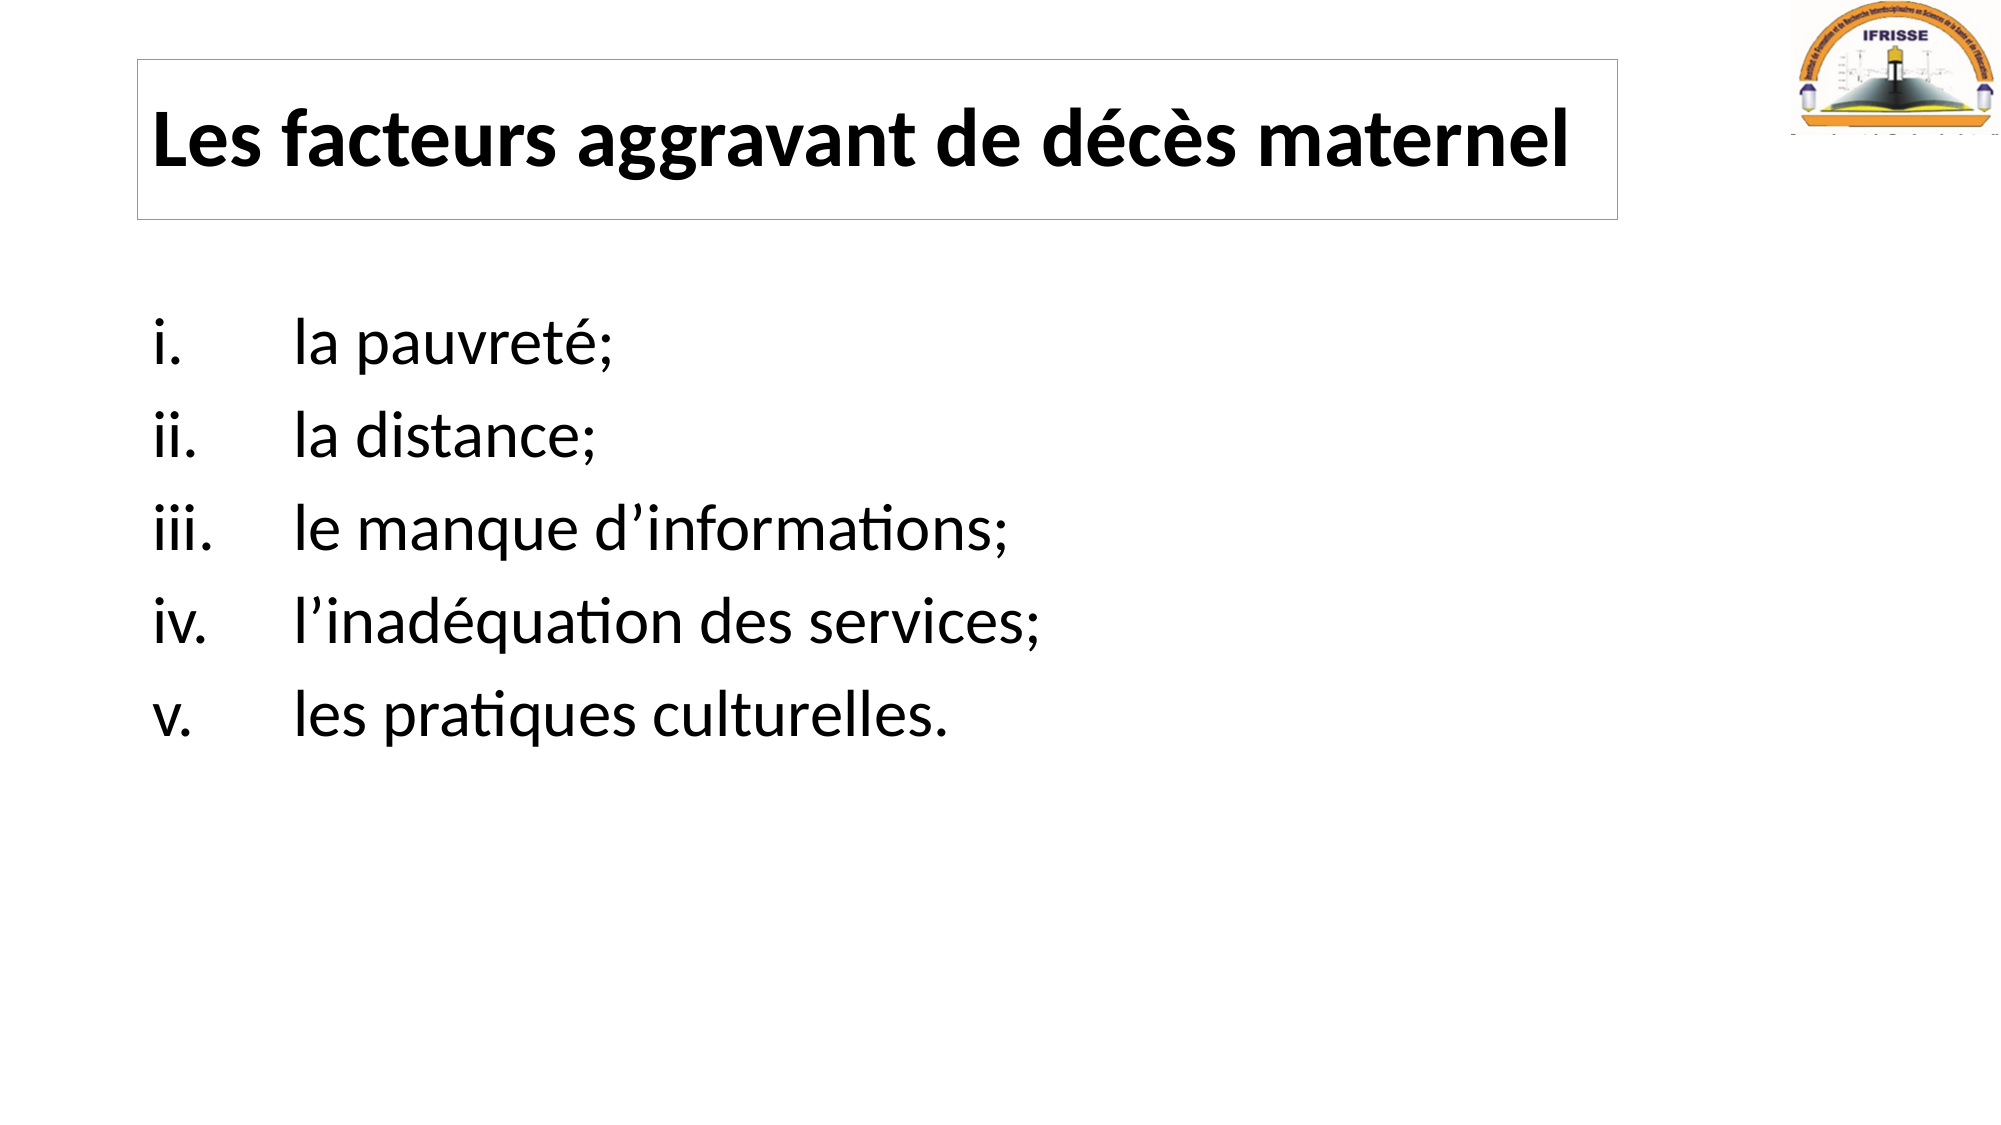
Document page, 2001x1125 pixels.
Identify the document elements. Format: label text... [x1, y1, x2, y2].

list la pauvreté; la distance; le manque d’informations; l’inadéquation des services; les pratiques culturelles. [137, 299, 1863, 1014]
picture [1791, 0, 2000, 135]
title Les facteurs aggravant de décès maternel [137, 59, 1618, 220]
